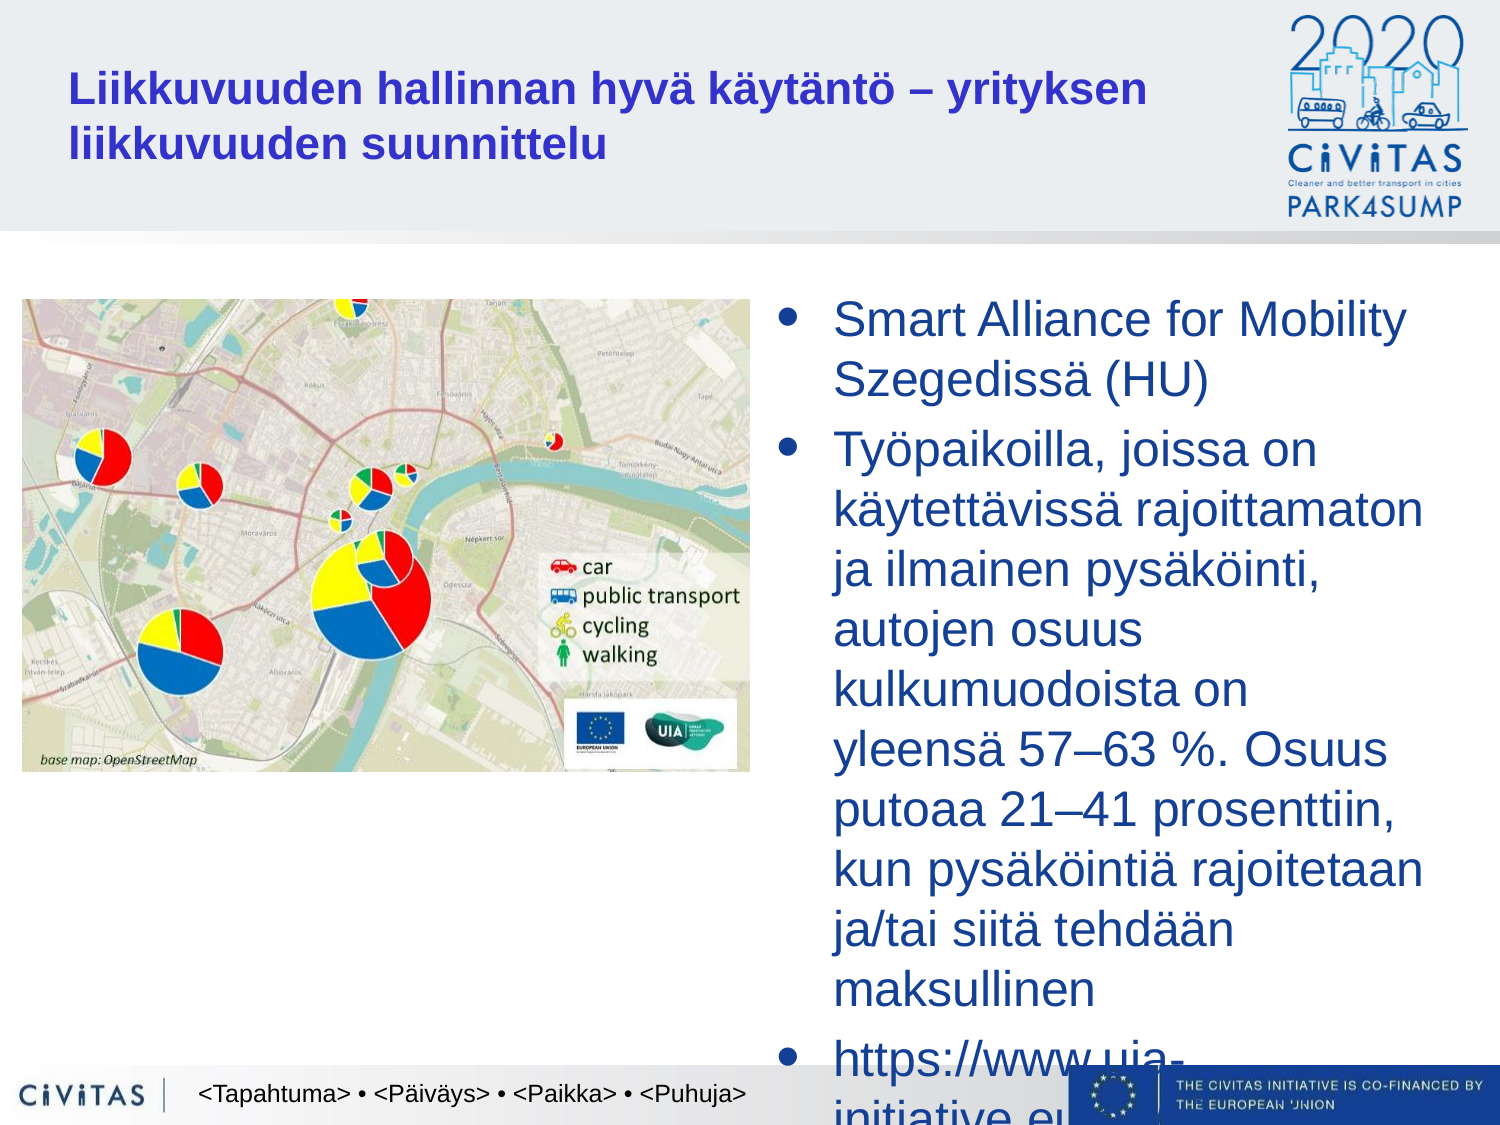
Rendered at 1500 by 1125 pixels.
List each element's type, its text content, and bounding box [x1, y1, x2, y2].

title Liikkuvuuden hallinnan hyvä käytäntö – yrityksen liikkuvuuden suunnittelu [52, 18, 1259, 209]
list Smart Alliance for Mobility Szegedissä (HU) Työpaikoilla, joissa on käytettävissä rajoittamaton ja ilmainen pysäköinti, autojen osuus kulkumuodoista on yleensä 57–63 %. Osuus putoaa 21–41 prosenttiin, kun pysäköintiä rajoitetaan ja/tai siitä tehdään maksullinen https://www.uia-initiative.eu/en/uia-cities/szeged [761, 278, 1448, 1036]
footer <Tapahtuma> • <Päiväys> • <Paikka> • <Puhuja> [182, 1070, 1046, 1114]
picture [0, 1065, 1500, 1125]
picture [1288, 15, 1468, 218]
picture [22, 299, 751, 772]
